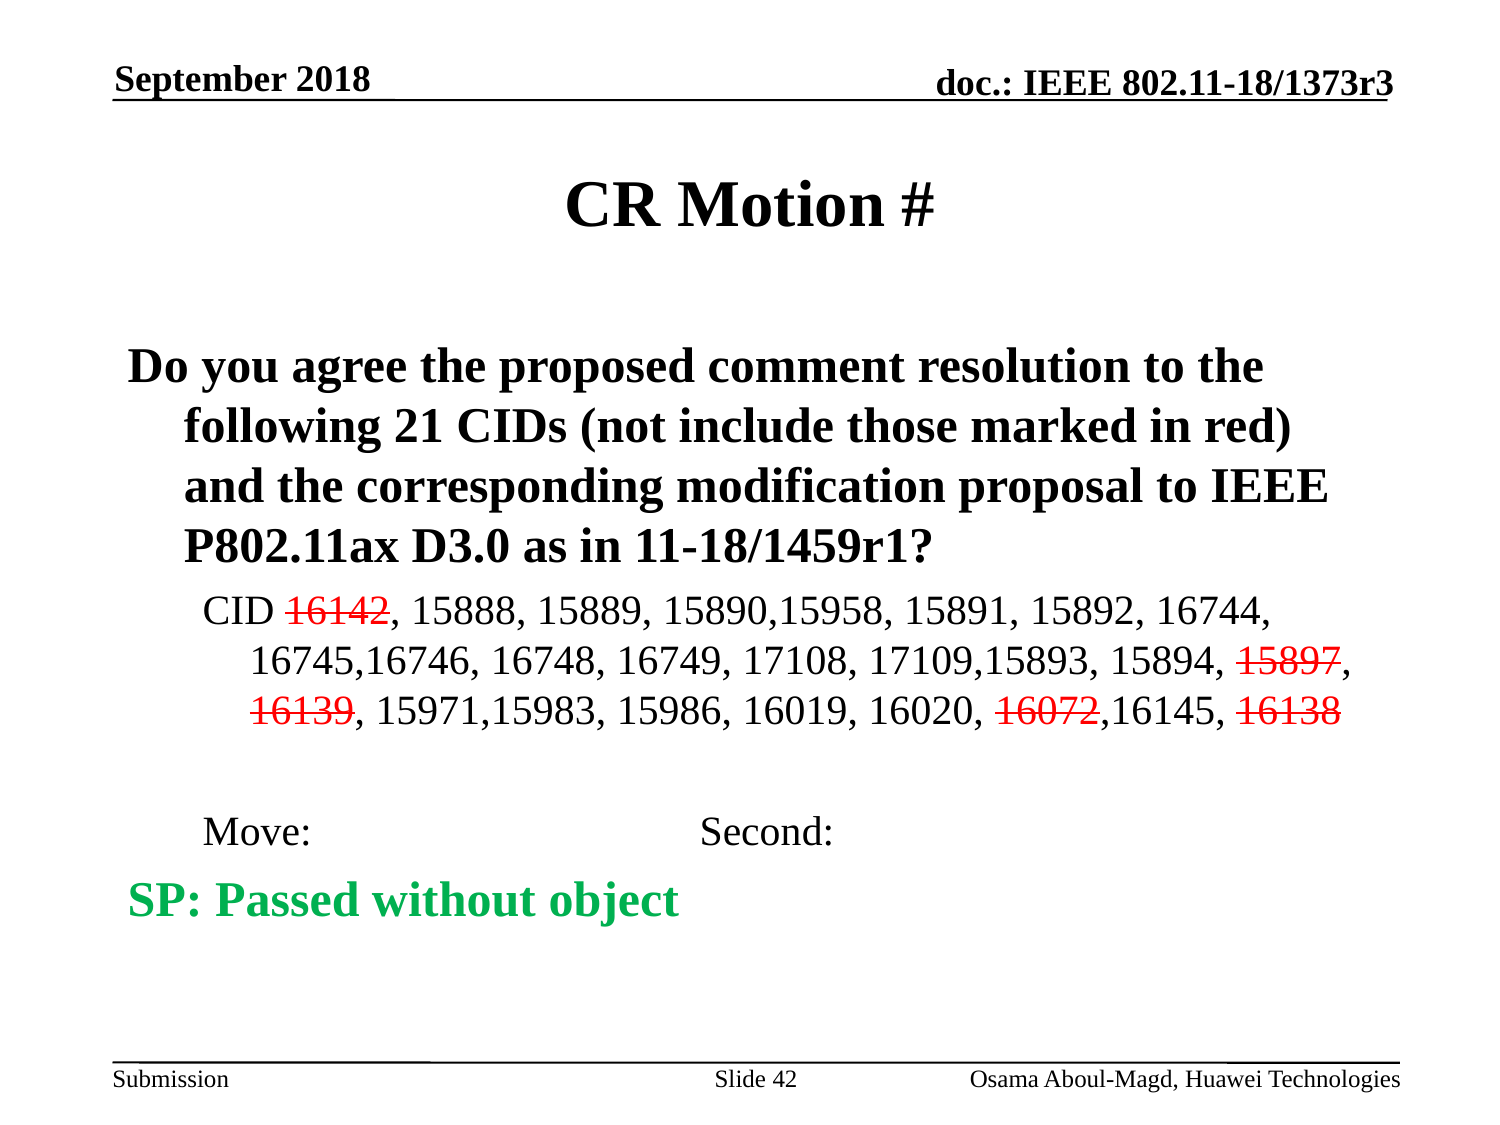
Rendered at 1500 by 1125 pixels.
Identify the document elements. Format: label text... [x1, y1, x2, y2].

slide_number Slide 42 [712, 1061, 800, 1123]
list Do you agree the proposed comment resolution to the following 21 CIDs (not include those marked in red) and the corresponding modification proposal to IEEE P802.11ax D3.0 as in 11-18/1459r1? CID 16142, 15888, 15889, 15890,15958, 15891, 15892, 16744, 16745,16746, 16748, 16749, 17108, 17109,15893, 15894, 15897, 16139, 15971,15983, 15986, 16019, 16020, 16072,16145, 16138 Move: Second: SP: Passed without object [112, 324, 1388, 1001]
footer Osama Aboul-Magd, Huawei Technologies [878, 1061, 1402, 1093]
title CR Motion # [112, 112, 1388, 288]
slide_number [114, 54, 423, 100]
